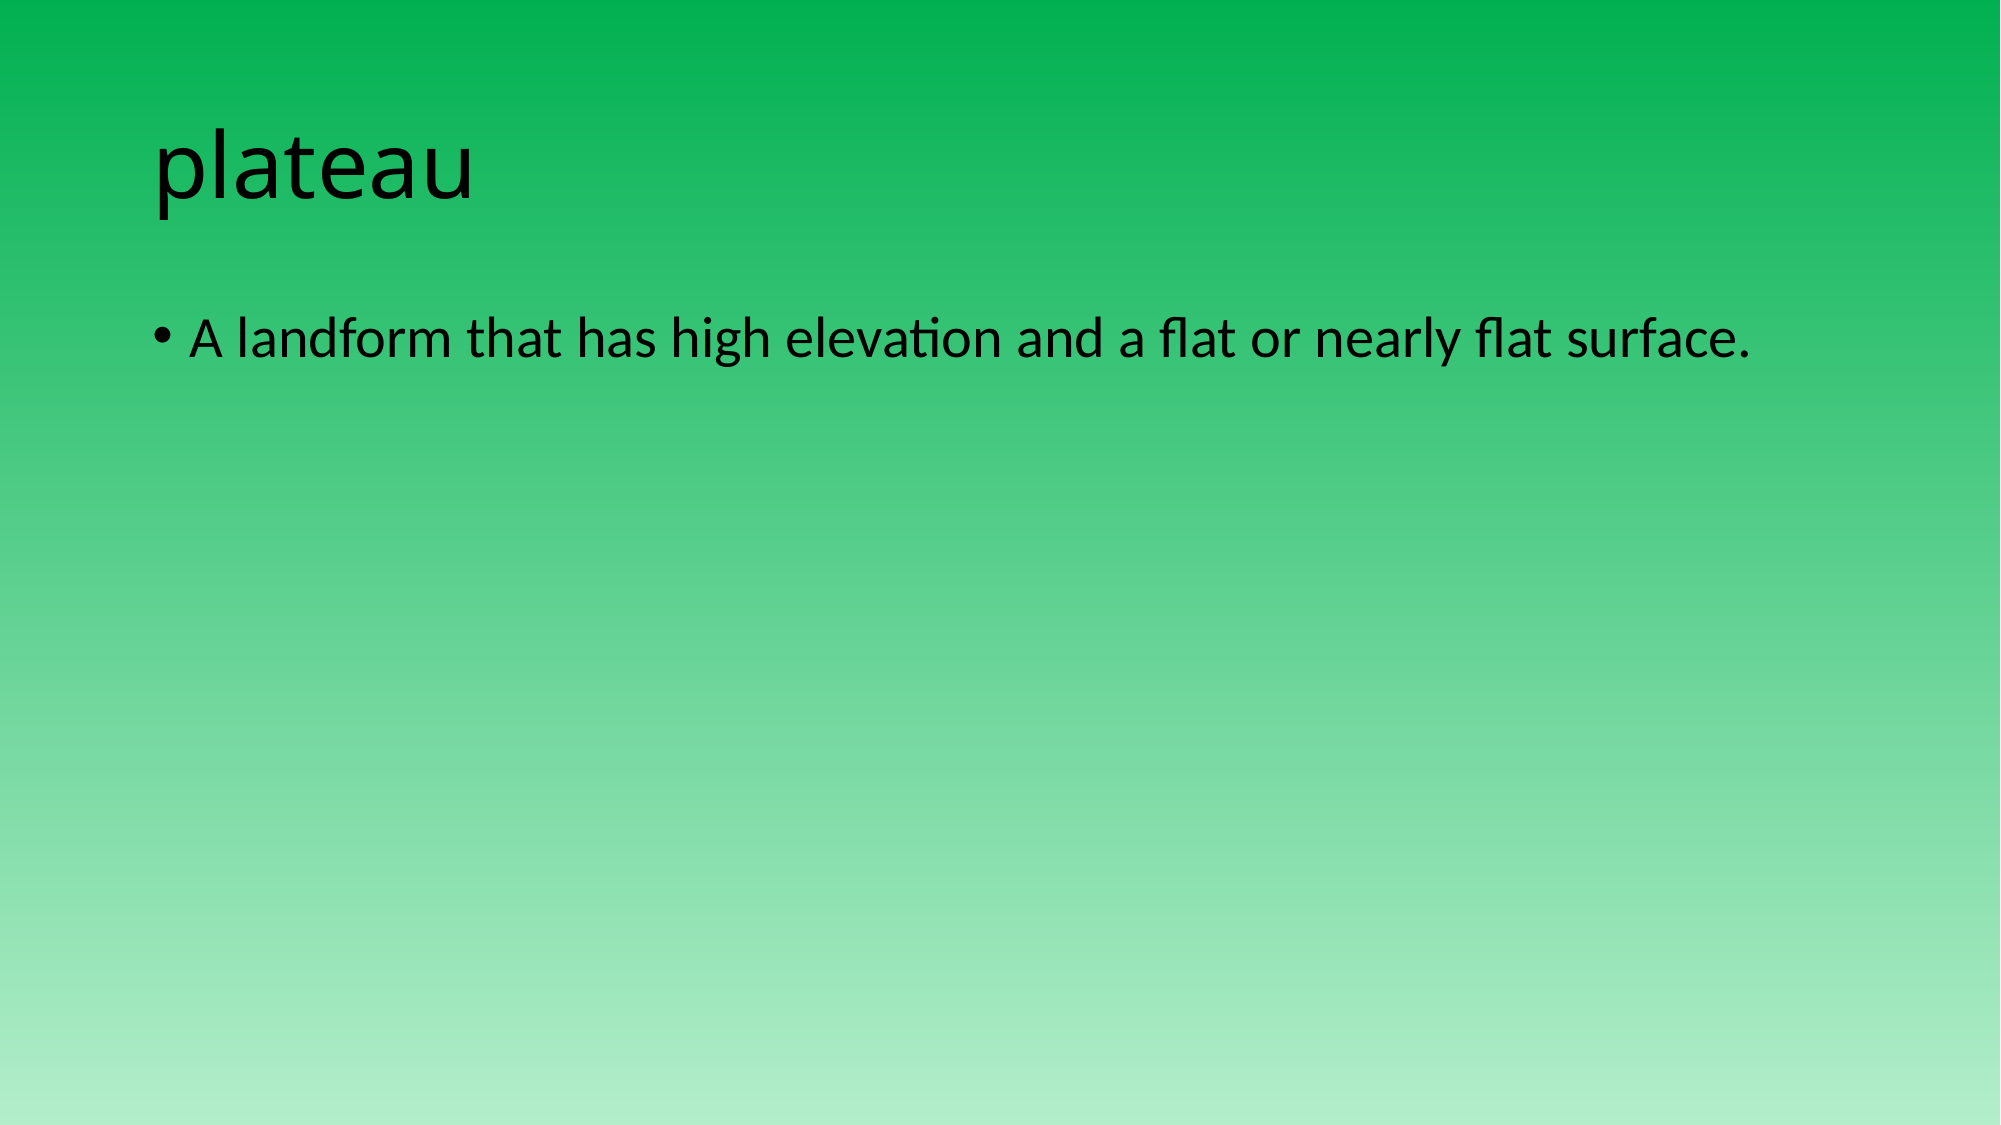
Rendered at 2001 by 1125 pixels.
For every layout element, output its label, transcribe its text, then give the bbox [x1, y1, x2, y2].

list A landform that has high elevation and a flat or nearly flat surface. [137, 299, 1863, 1014]
title plateau [137, 59, 1863, 278]
